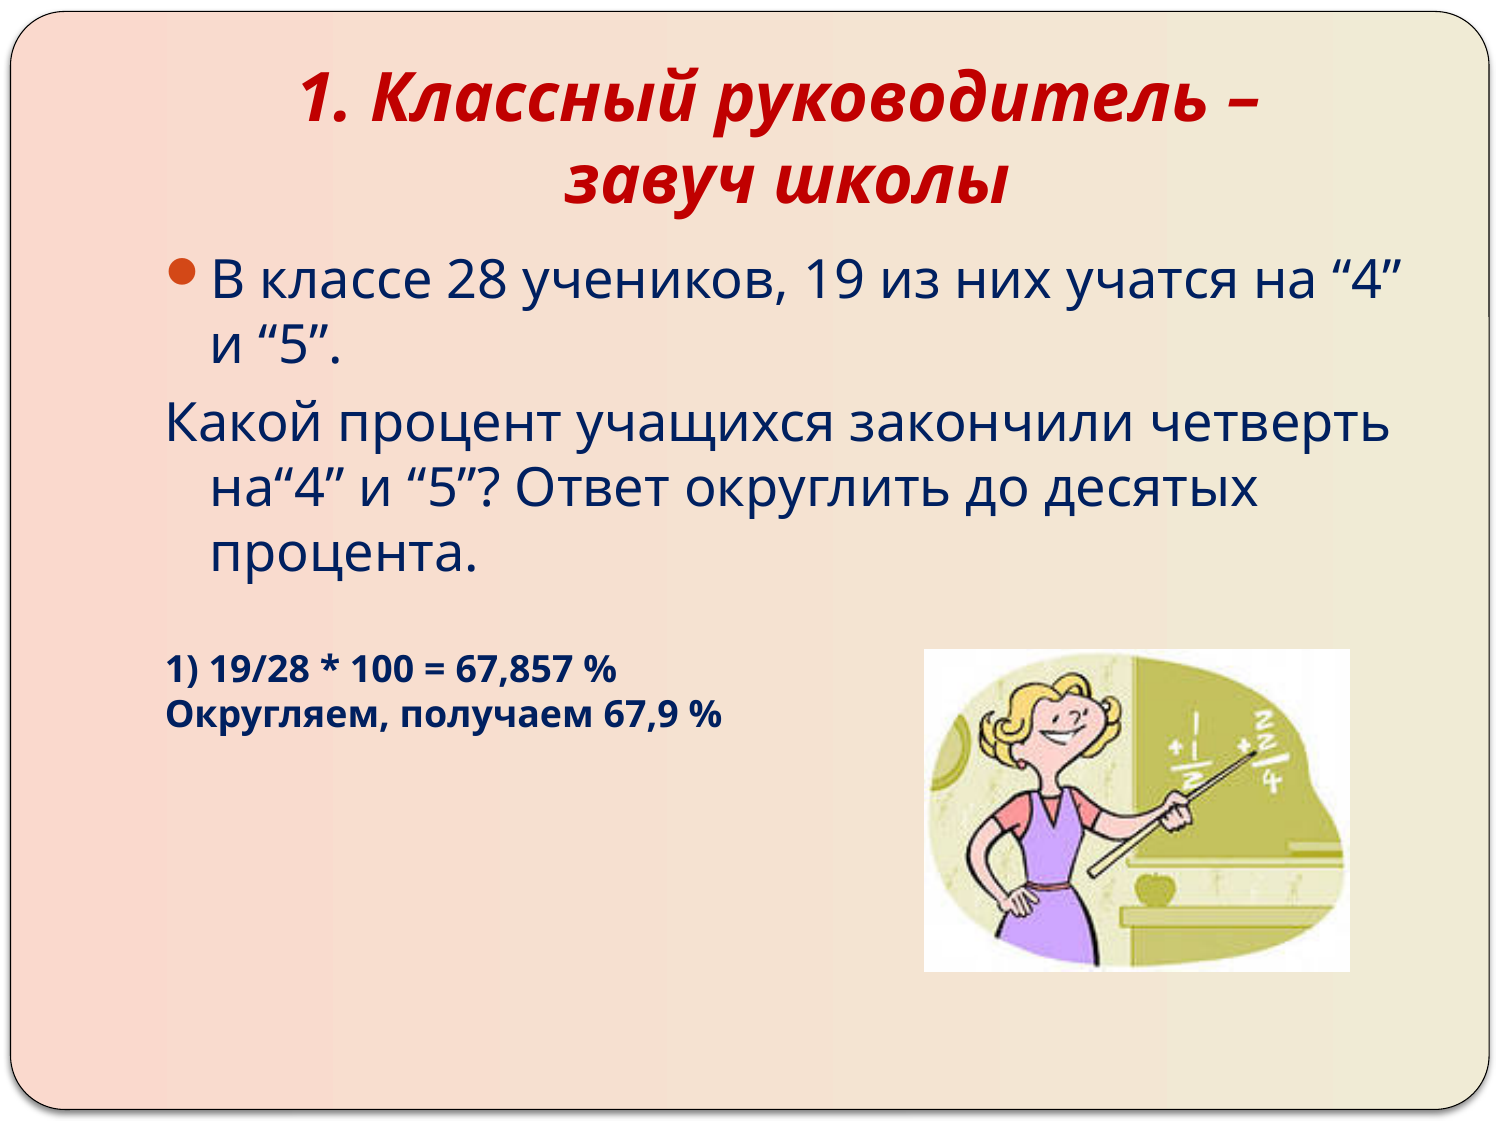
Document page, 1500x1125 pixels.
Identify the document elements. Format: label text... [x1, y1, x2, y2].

list В классе 28 учеников, 19 из них учатся на “4” и “5”. Какой процент учащихся закончили четверть на“4” и “5”? Ответ округлить до десятых процента. [150, 237, 1425, 625]
text_box 1) 19/28 * 100 = 67,857 % Округляем, получаем 67,9 % [150, 637, 1375, 743]
picture [924, 649, 1351, 973]
title 1. Классный руководитель – завуч школы [150, 45, 1425, 233]
